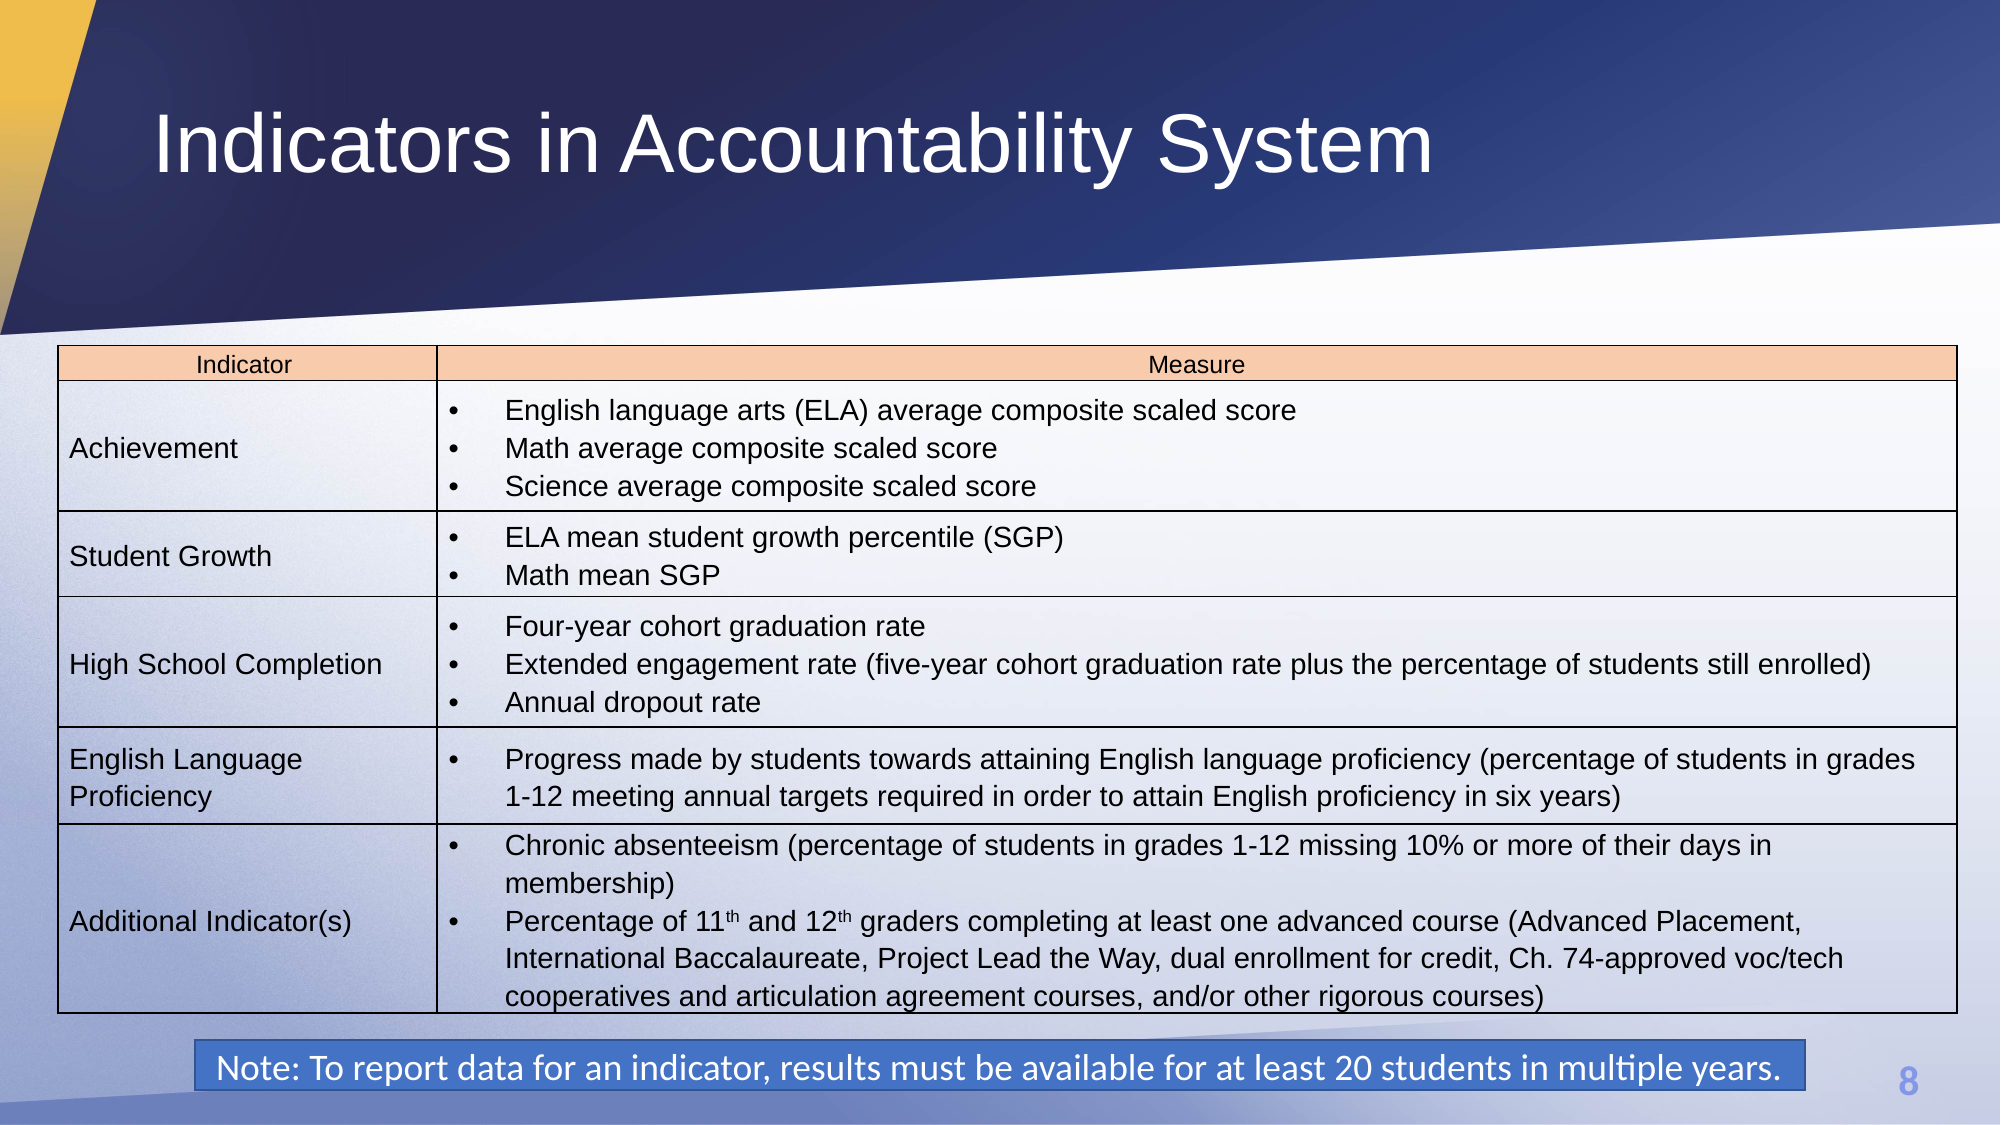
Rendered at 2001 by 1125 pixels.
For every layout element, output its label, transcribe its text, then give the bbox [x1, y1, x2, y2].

table_cell Four-year cohort graduation rate Extended engagement rate (five-year cohort graduation rate plus the percentage of students still enrolled) Annual dropout rate [438, 597, 1956, 726]
table_header Indicator [59, 346, 436, 380]
table_cell Chronic absenteeism (percentage of students in grades 1-12 missing 10% or more of their days in membership) Percentage of 11th and 12th graders completing at least one advanced course (Advanced Placement, International Baccalaureate, Project Lead the Way, dual enrollment for credit, Ch. 74-approved voc/tech cooperatives and articulation agreement courses, and/or other rigorous courses) [438, 825, 1956, 1012]
picture [0, 0, 2000, 1125]
table_header Measure [438, 346, 1956, 380]
table_cell English language arts (ELA) average composite scaled score Math average composite scaled score Science average composite scaled score [438, 381, 1956, 510]
table_cell Progress made by students towards attaining English language proficiency (percentage of students in grades 1-12 meeting annual targets required in order to attain English proficiency in six years) [438, 728, 1956, 823]
table_cell ELA mean student growth percentile (SGP) Math mean SGP [438, 512, 1956, 596]
text_box Note: To report data for an indicator, results must be available for at least 20 students in multiple years. [194, 1039, 1806, 1091]
table_cell English Language Proficiency [59, 728, 436, 823]
table_cell Achievement [59, 381, 436, 510]
table_cell Additional Indicator(s) [59, 825, 436, 1012]
title Indicators in Accountability System [137, 59, 1863, 231]
table_cell High School Completion [59, 597, 436, 726]
table_cell Student Growth [59, 512, 436, 596]
